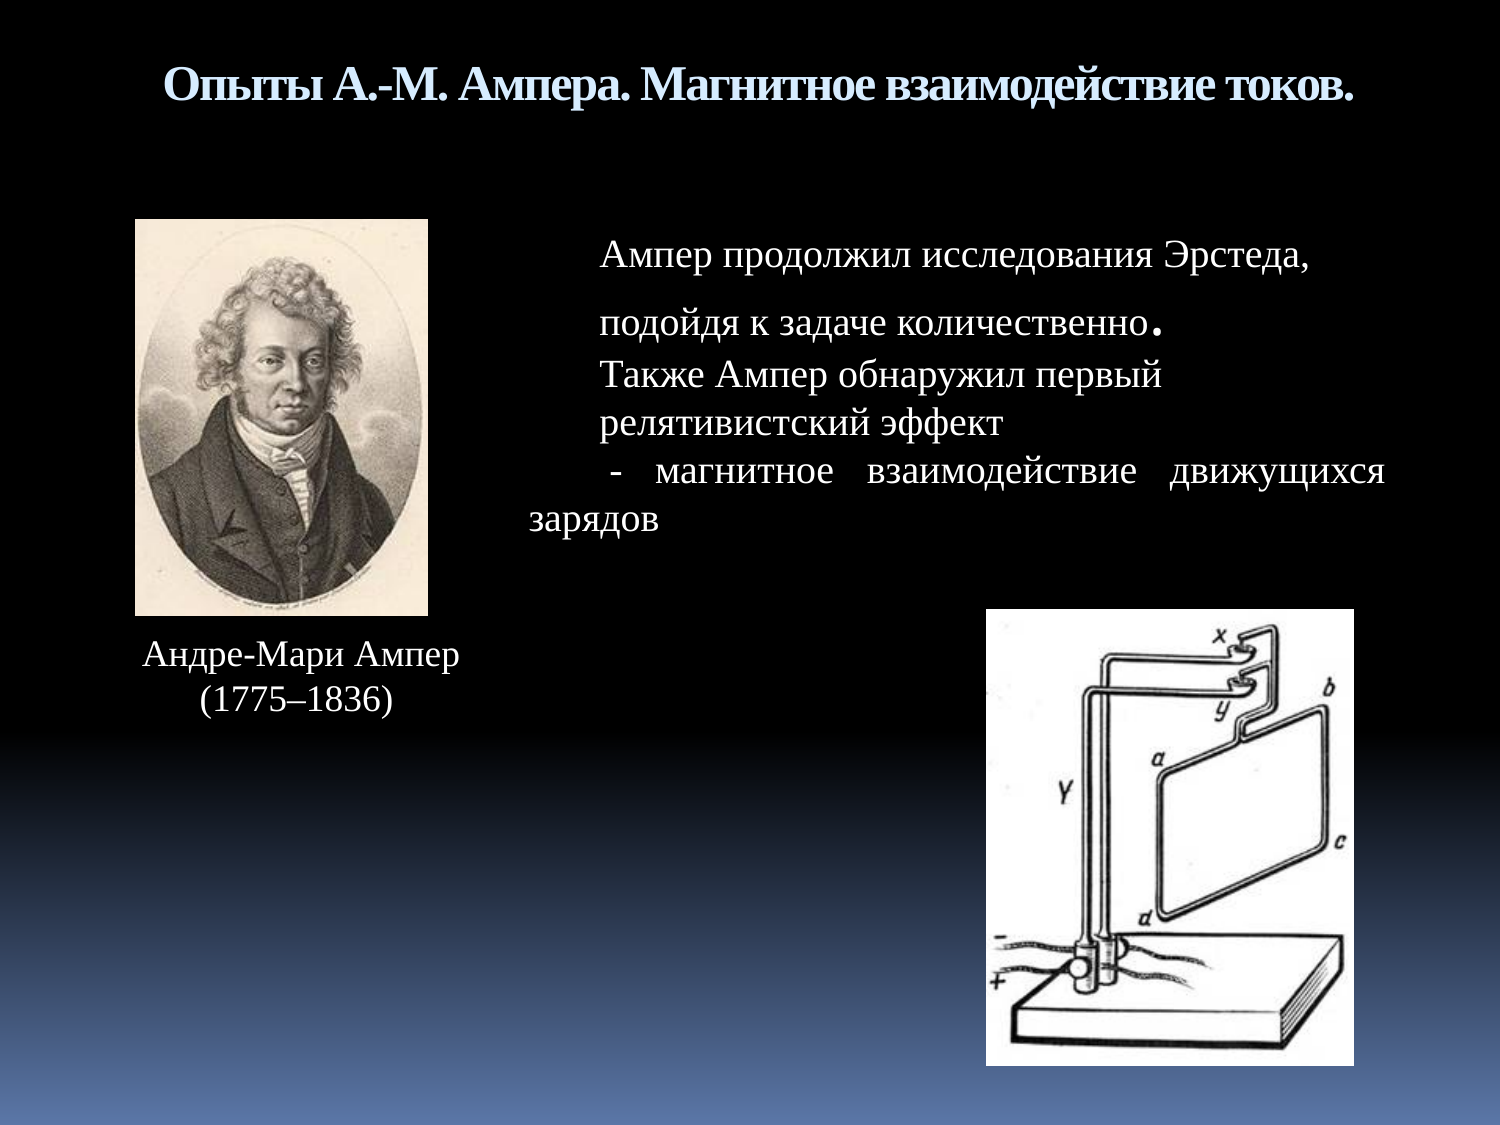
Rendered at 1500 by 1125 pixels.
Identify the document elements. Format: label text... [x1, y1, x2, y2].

picture [985, 609, 1354, 1067]
text_box Андре-Мари Ампер (1775–1836) [100, 621, 502, 727]
list Ампер продолжил исследования Эрстеда, подойдя к задаче количественно. Также Ампер обнаружил первый релятивистский эффект - магнитное взаимодействие движущихся зарядов [513, 219, 1402, 549]
picture [135, 219, 429, 616]
title Опыты А.-М. Ампера. Магнитное взаимодействие токов. [147, 42, 1423, 108]
